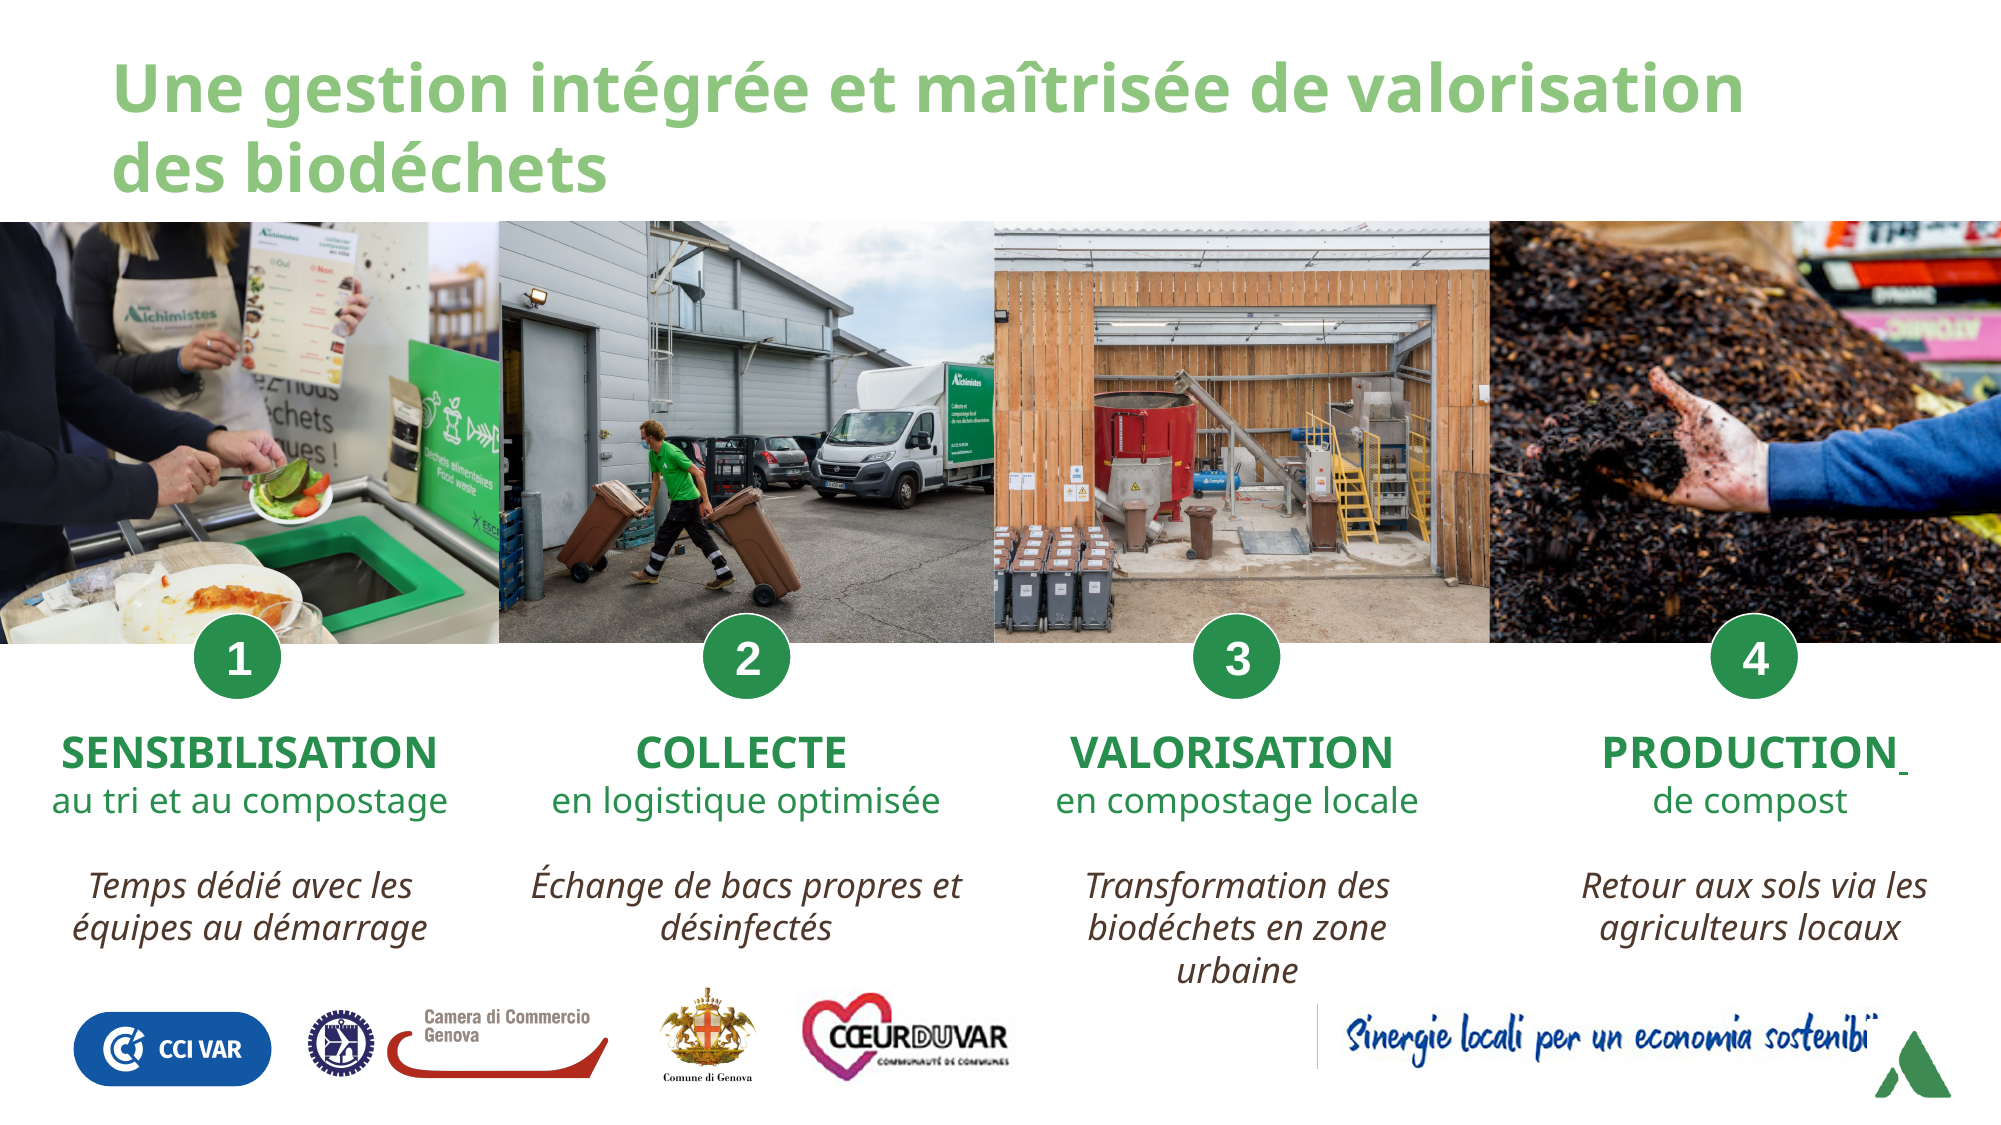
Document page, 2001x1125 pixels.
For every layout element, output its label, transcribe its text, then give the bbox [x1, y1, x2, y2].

text_box 1 [192, 652, 282, 700]
picture [62, 999, 284, 1099]
picture [1314, 1004, 1965, 1111]
text_box 2 [702, 651, 792, 700]
text_box 4 [1709, 652, 1799, 700]
picture [0, 221, 2001, 644]
text_box 3 [1192, 652, 1282, 700]
text_box SENSIBILISATION au tri et au compostage Temps dédié avec les équipes au démarrage [23, 705, 477, 975]
text_box PRODUCTION de compost Retour aux sols via les agriculteurs locaux [1533, 705, 1977, 975]
picture [648, 978, 765, 1095]
picture [796, 986, 1020, 1086]
text_box VALORISATION en compostage locale Transformation des biodéchets en zone urbaine [1002, 705, 1473, 975]
text_box COLLECTE en logistique optimisée Échange de bacs propres et désinfectés [508, 705, 985, 975]
picture [301, 999, 615, 1091]
text_box Une gestion intégrée et maîtrisée de valorisation des biodéchets [96, 38, 1881, 214]
